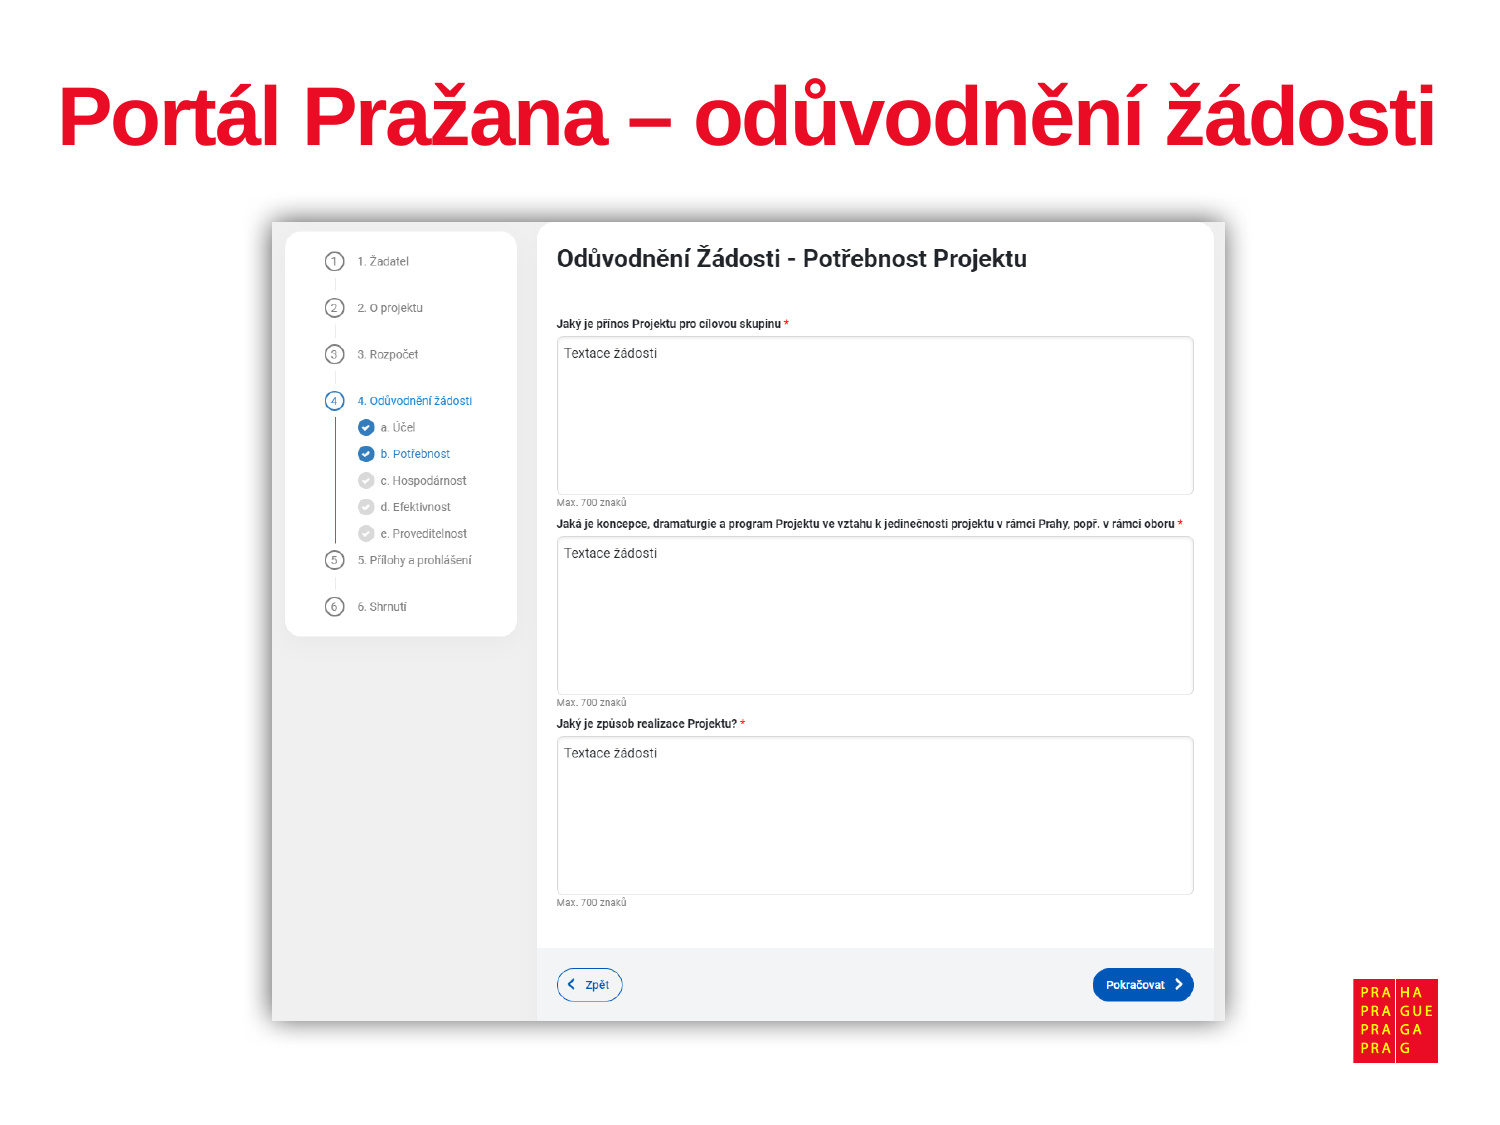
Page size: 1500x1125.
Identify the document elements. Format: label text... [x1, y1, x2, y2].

title Portál Pražana – odůvodnění žádosti [42, 47, 1454, 253]
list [272, 222, 1225, 1021]
